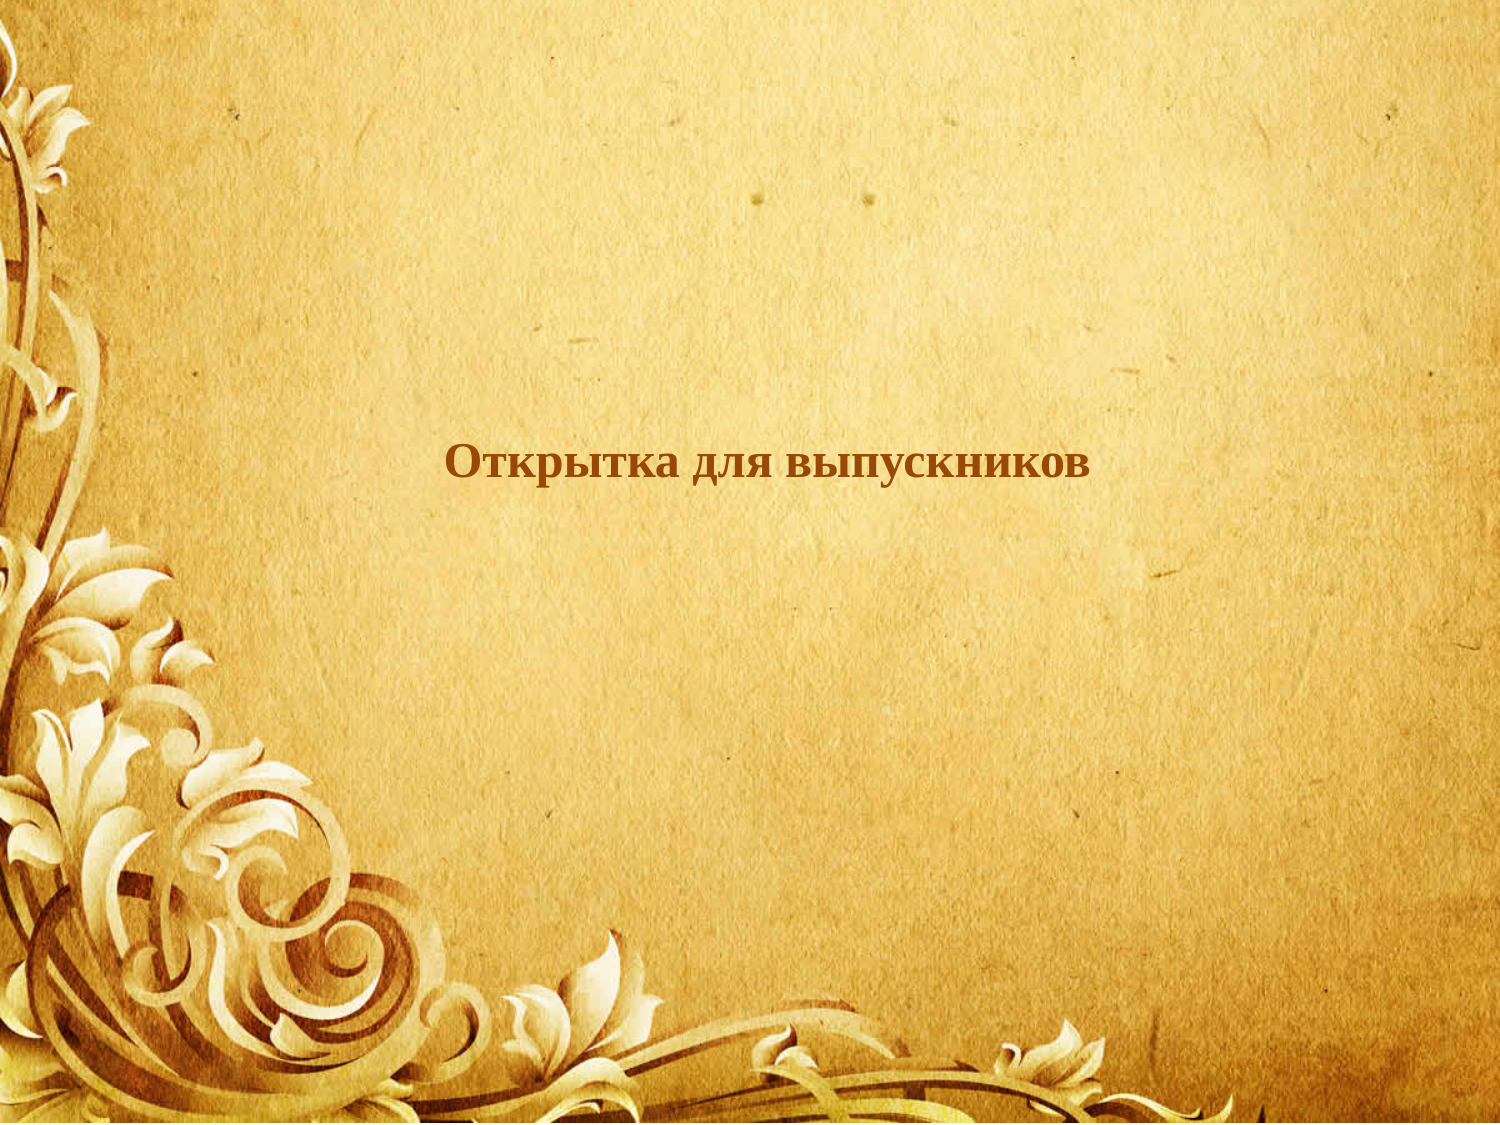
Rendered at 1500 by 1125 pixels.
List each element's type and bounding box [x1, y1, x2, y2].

list [0, 0, 1500, 1123]
